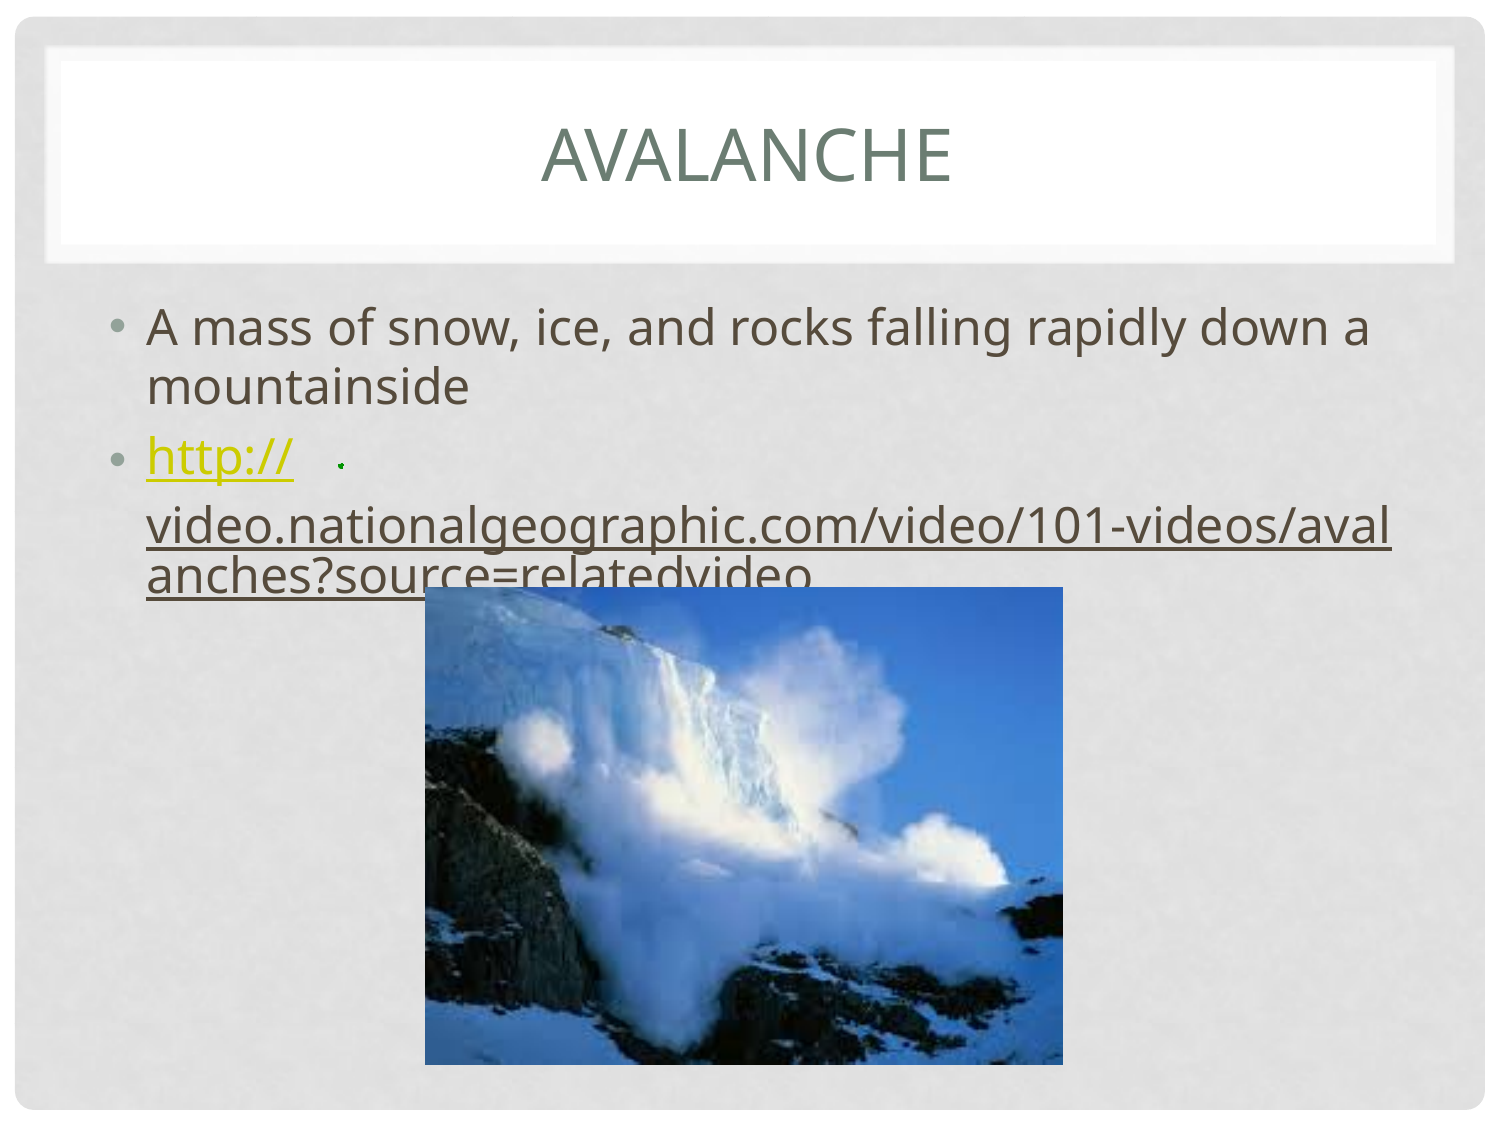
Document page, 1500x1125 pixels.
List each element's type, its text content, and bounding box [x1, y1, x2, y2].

title Avalanche [69, 66, 1425, 238]
picture [424, 587, 1063, 1066]
list A mass of snow, ice, and rocks falling rapidly down a mountainside http://video.nationalgeographic.com/video/101-videos/avalanches?source=relatedvideo [75, 287, 1425, 1005]
